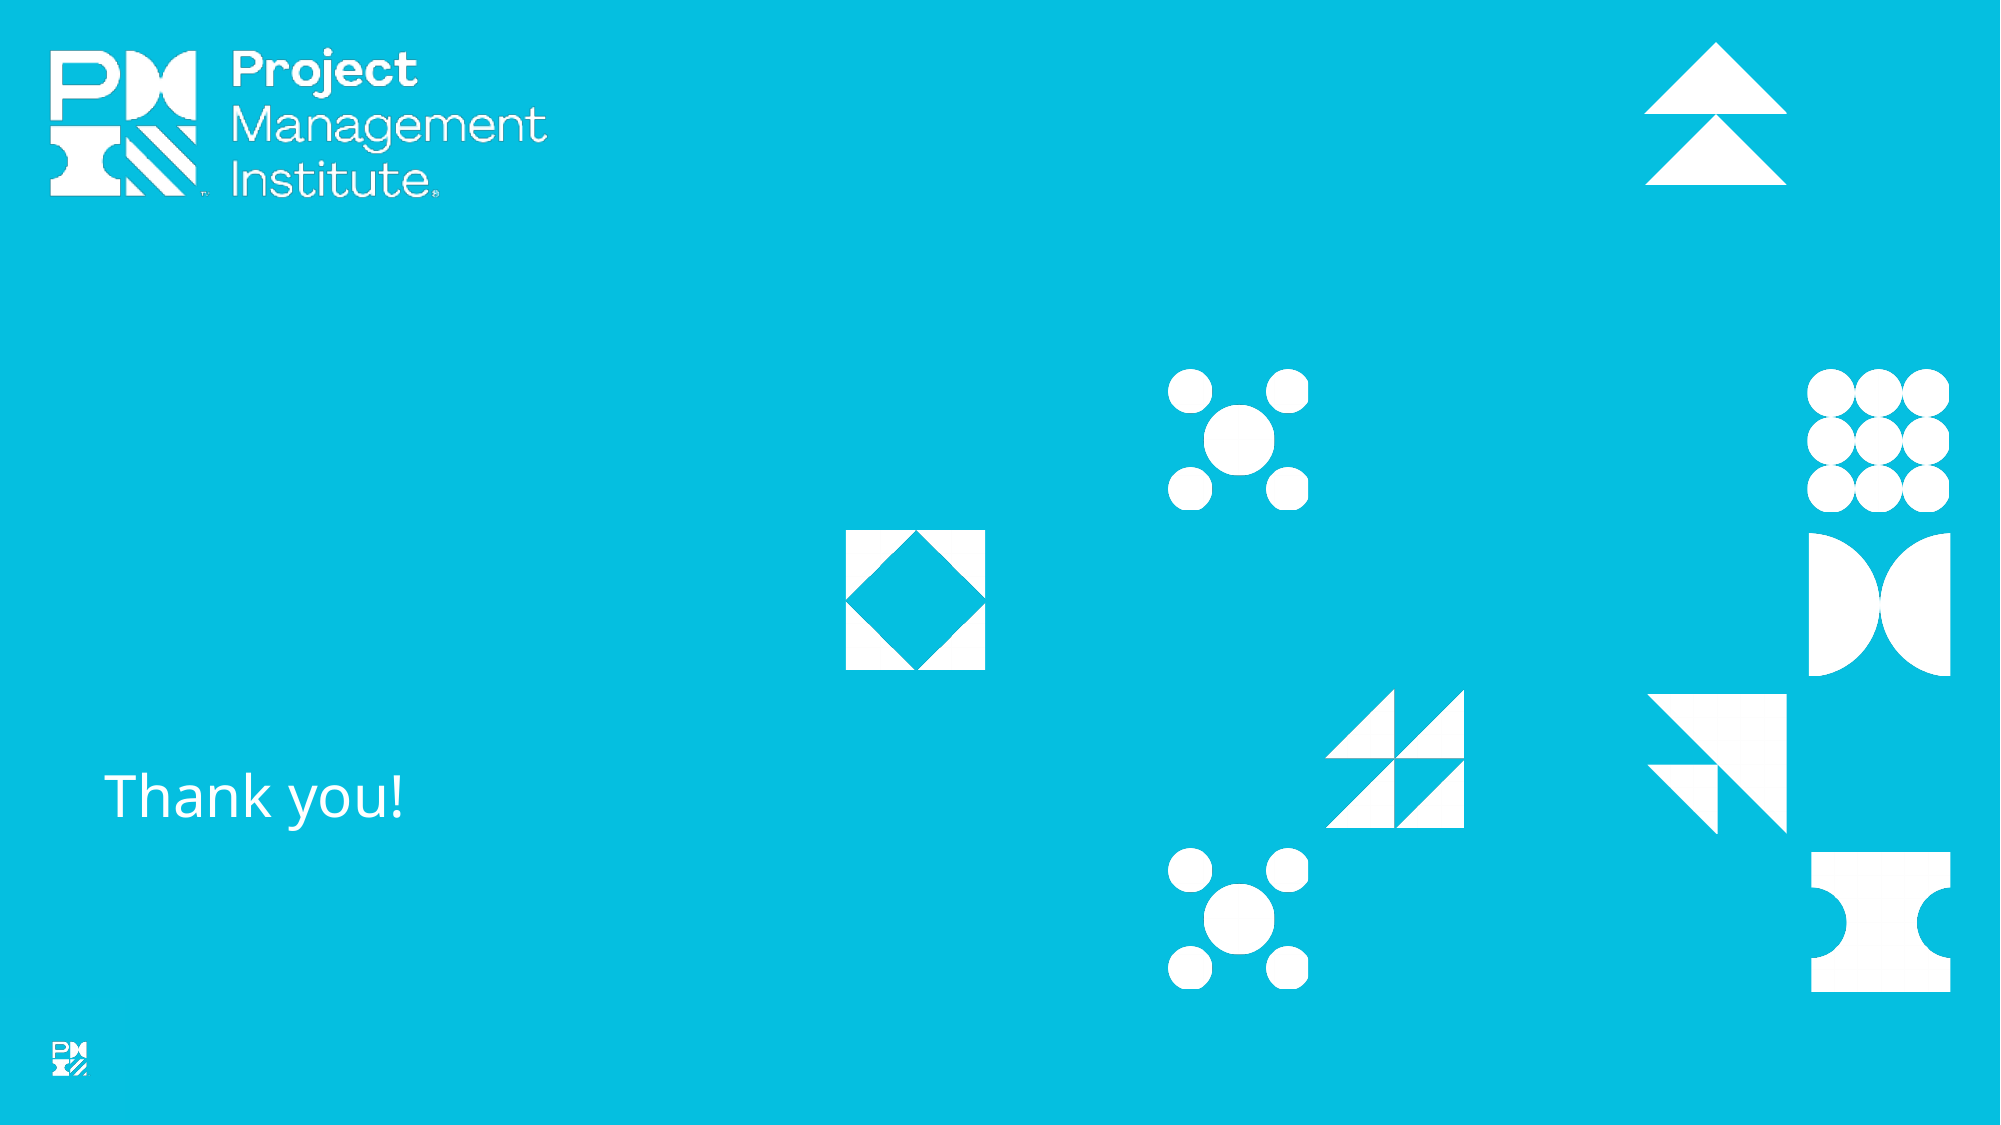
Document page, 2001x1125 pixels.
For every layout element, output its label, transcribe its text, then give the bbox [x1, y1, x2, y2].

title Thank you! [89, 717, 843, 876]
picture [0, 0, 621, 270]
